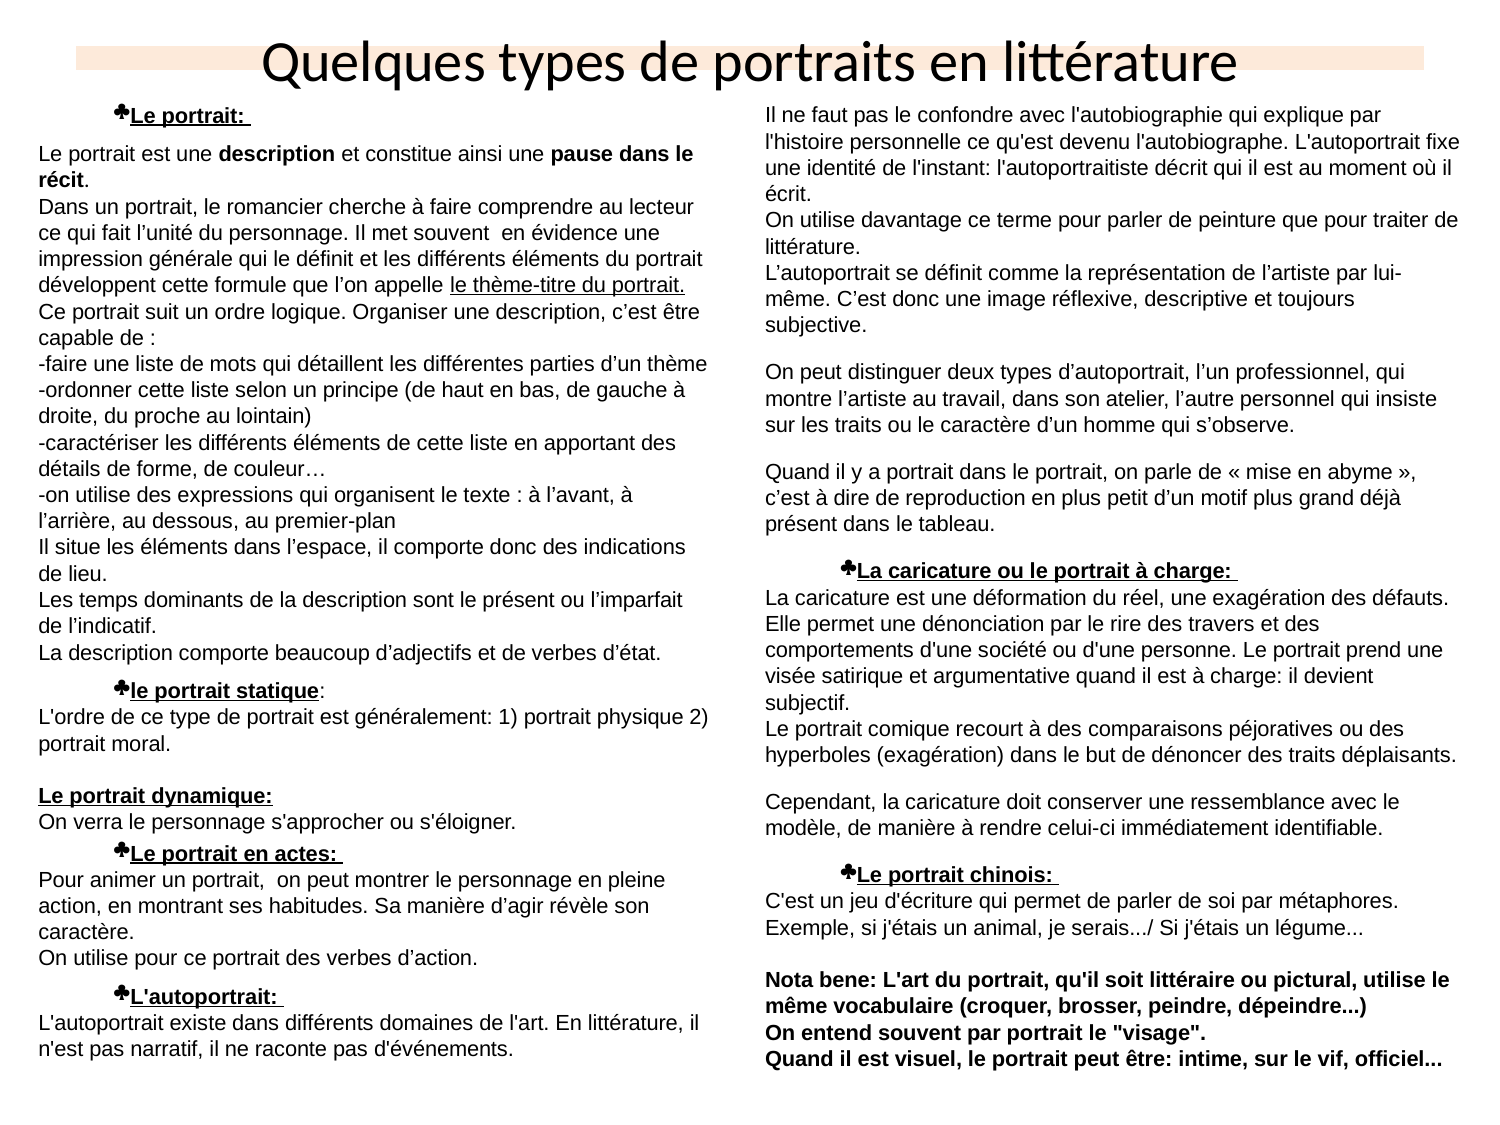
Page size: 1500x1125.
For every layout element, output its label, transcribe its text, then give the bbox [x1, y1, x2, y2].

title Quelques types de portraits en littérature [75, 45, 1425, 71]
text_box Il ne faut pas le confondre avec l'autobiographie qui explique par l'histoire personnelle ce qu'est devenu l'autobiographe. L'autoportrait fixe une identité de l'instant: l'autoportraitiste décrit qui il est au moment où il écrit. On utilise davantage ce terme pour parler de peinture que pour traiter de littérature. L’autoportrait se définit comme la représentation de l’artiste par lui-même. C’est donc une image réflexive, descriptive et toujours subjective. On peut distinguer deux types d’autoportrait, l’un professionnel, qui montre l’artiste au travail, dans son atelier, l’autre personnel qui insiste sur les traits ou le caractère d’un homme qui s’observe. Quand il y a portrait dans le portrait, on parle de « mise en abyme », c’est à dire de reproduction en plus petit d’un motif plus grand déjà présent dans le tableau. La caricature ou le portrait à charge: La caricature est une déformation du réel, une exagération des défauts. Elle permet une dénonciation par le rire des travers et des comportements d'une société ou d'une personne. Le portrait prend une visée satirique et argumentative quand il est à charge: il devient subjectif. Le portrait comique recourt à des comparaisons péjoratives ou des hyperboles (exagération) dans le but de dénoncer des traits déplaisants. Cependant, la caricature doit conserver une ressemblance avec le modèle, de manière à rendre celui-ci immédiatement identifiable. Le portrait chinois: C'est un jeu d'écriture qui permet de parler de soi par métaphores. Exemple, si j'étais un animal, je serais.../ Si j'étais un légume... Nota bene: L'art du portrait, qu'il soit littéraire ou pictural, utilise le même vocabulaire (croquer, brosser, peindre, dépeindre...) On entend souvent par portrait le "visage". Quand il est visuel, le portrait peut être: intime, sur le vif, officiel... [750, 93, 1477, 1008]
text_box Le portrait: Le portrait est une description et constitue ainsi une pause dans le récit. Dans un portrait, le romancier cherche à faire comprendre au lecteur ce qui fait l’unité du personnage. Il met souvent en évidence une impression générale qui le définit et les différents éléments du portrait développent cette formule que l’on appelle le thème-titre du portrait. Ce portrait suit un ordre logique. Organiser une description, c’est être capable de : -faire une liste de mots qui détaillent les différentes parties d’un thème -ordonner cette liste selon un principe (de haut en bas, de gauche à droite, du proche au lointain) -caractériser les différents éléments de cette liste en apportant des détails de forme, de couleur… -on utilise des expressions qui organisent le texte : à l’avant, à l’arrière, au dessous, au premier-plan Il situe les éléments dans l’espace, il comporte donc des indications de lieu. Les temps dominants de la description sont le présent ou l’imparfait de l’indicatif. La description comporte beaucoup d’adjectifs et de verbes d’état. le portrait statique: L'ordre de ce type de portrait est généralement: 1) portrait physique 2) portrait moral. Le portrait dynamique: On verra le personnage s'approcher ou s'éloigner. Le portrait en actes: Pour animer un portrait, on peut montrer le personnage en pleine action, en montrant ses habitudes. Sa manière d’agir révèle son caractère. On utilise pour ce portrait des verbes d’action. L'autoportrait: L'autoportrait existe dans différents domaines de l'art. En littérature, il n'est pas narratif, il ne raconte pas d'événements. [23, 93, 727, 809]
